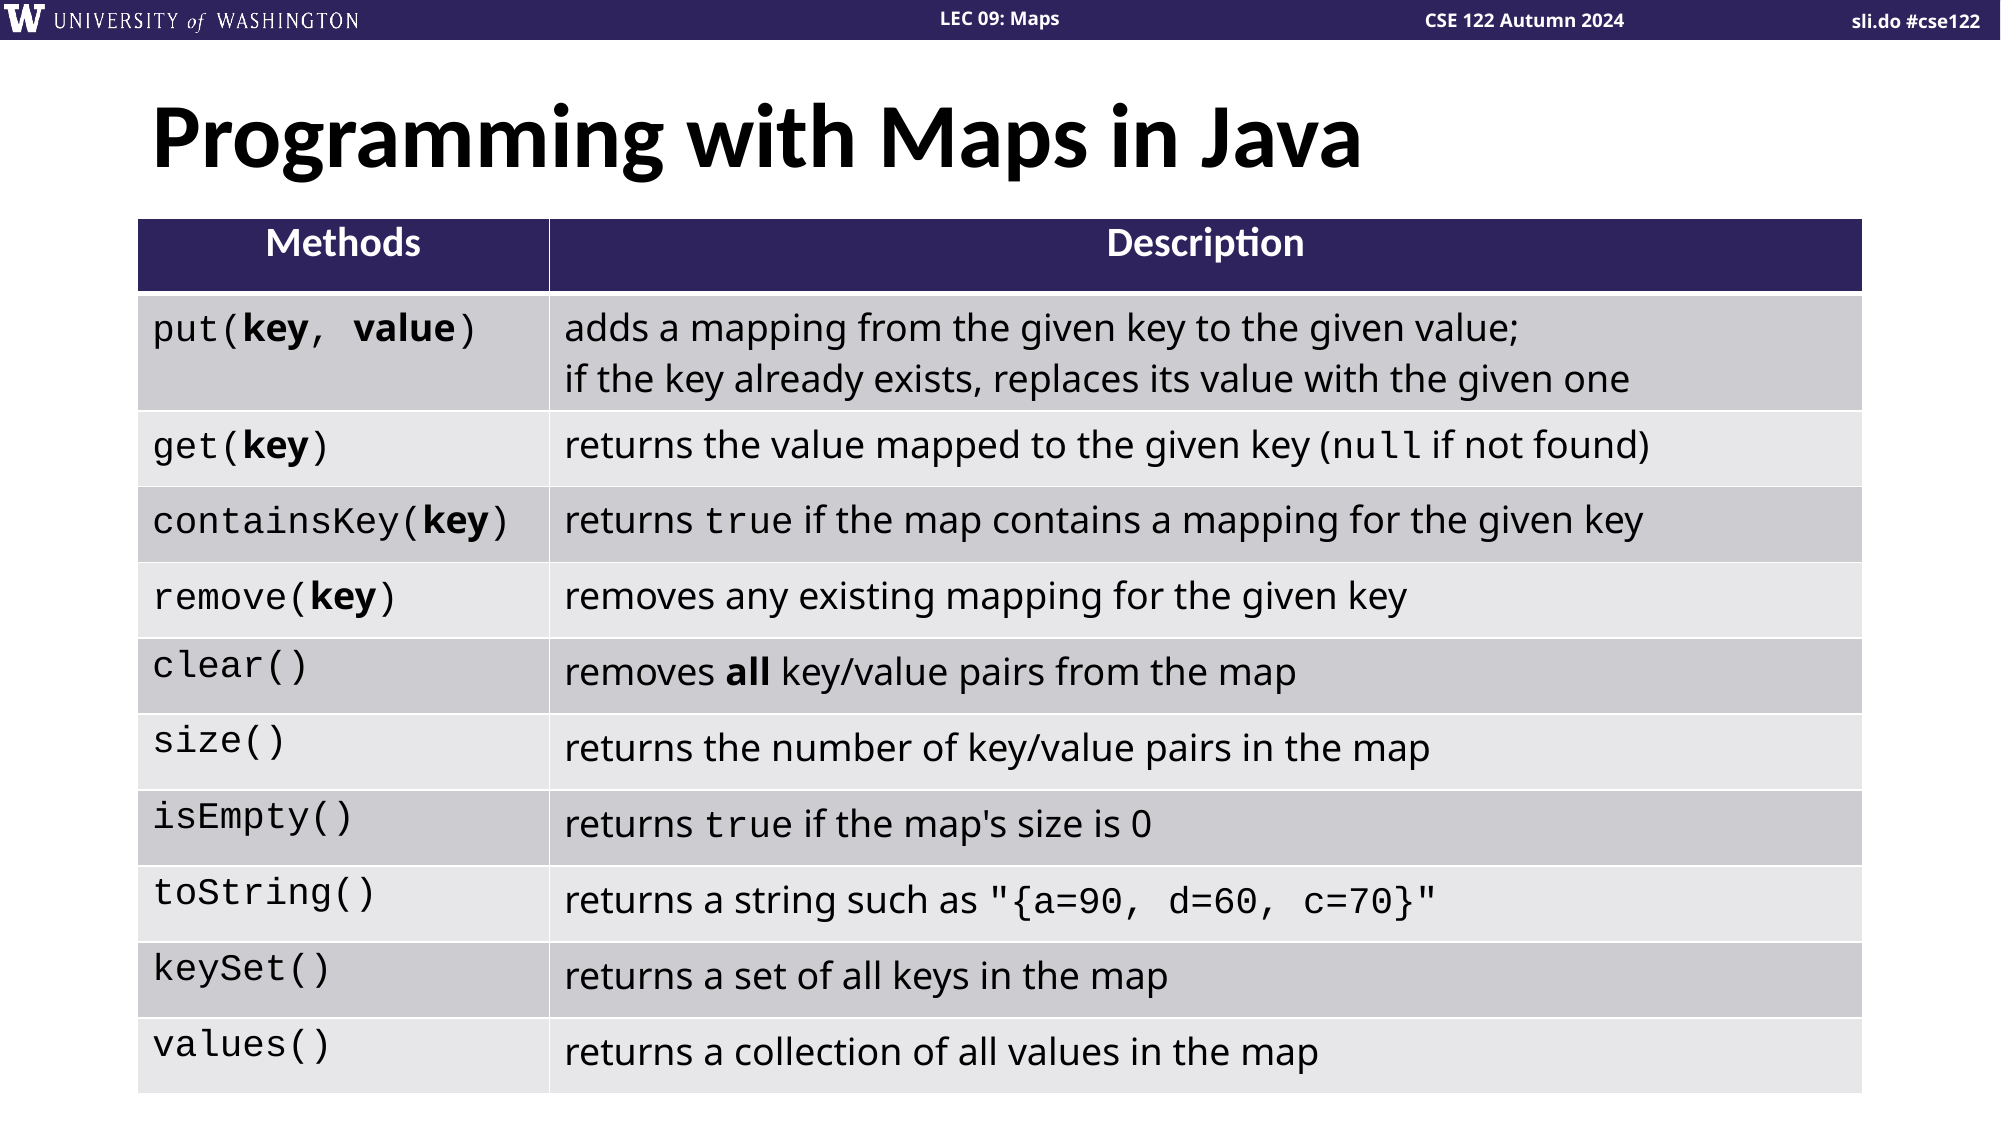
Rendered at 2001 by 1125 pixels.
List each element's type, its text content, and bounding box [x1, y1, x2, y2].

table_header Methods [138, 219, 549, 291]
table_cell keySet() [138, 943, 549, 1017]
table_cell size() [138, 715, 549, 789]
table_cell isEmpty() [138, 791, 549, 865]
table_cell returns true if the map's size is 0 [550, 791, 1862, 865]
picture [4, 4, 358, 33]
table_cell toString() [138, 867, 549, 941]
table_header Description [550, 219, 1862, 291]
table_cell returns a set of all keys in the map [550, 943, 1862, 1017]
table_cell adds a mapping from the given key to the given value; if the key already exists, replaces its value with the given one [550, 296, 1862, 410]
title Programming with Maps in Java [137, 74, 1863, 200]
table_cell values() [138, 1019, 549, 1093]
table_cell put(key, value) [138, 296, 549, 410]
table_cell removes any existing mapping for the given key [550, 563, 1862, 637]
table_cell returns true if the map contains a mapping for the given key [550, 487, 1862, 562]
table_cell returns the number of key/value pairs in the map [550, 715, 1862, 789]
table_cell remove(key) [138, 563, 549, 637]
table_cell returns a string such as "{a=90, d=60, c=70}" [550, 867, 1862, 941]
table_cell clear() [138, 639, 549, 713]
table_cell removes all key/value pairs from the map [550, 639, 1862, 713]
table_cell returns a collection of all values in the map [550, 1019, 1862, 1093]
table_cell returns the value mapped to the given key (null if not found) [550, 412, 1862, 486]
table_cell get(key) [138, 412, 549, 486]
table_cell containsKey(key) [138, 487, 549, 562]
